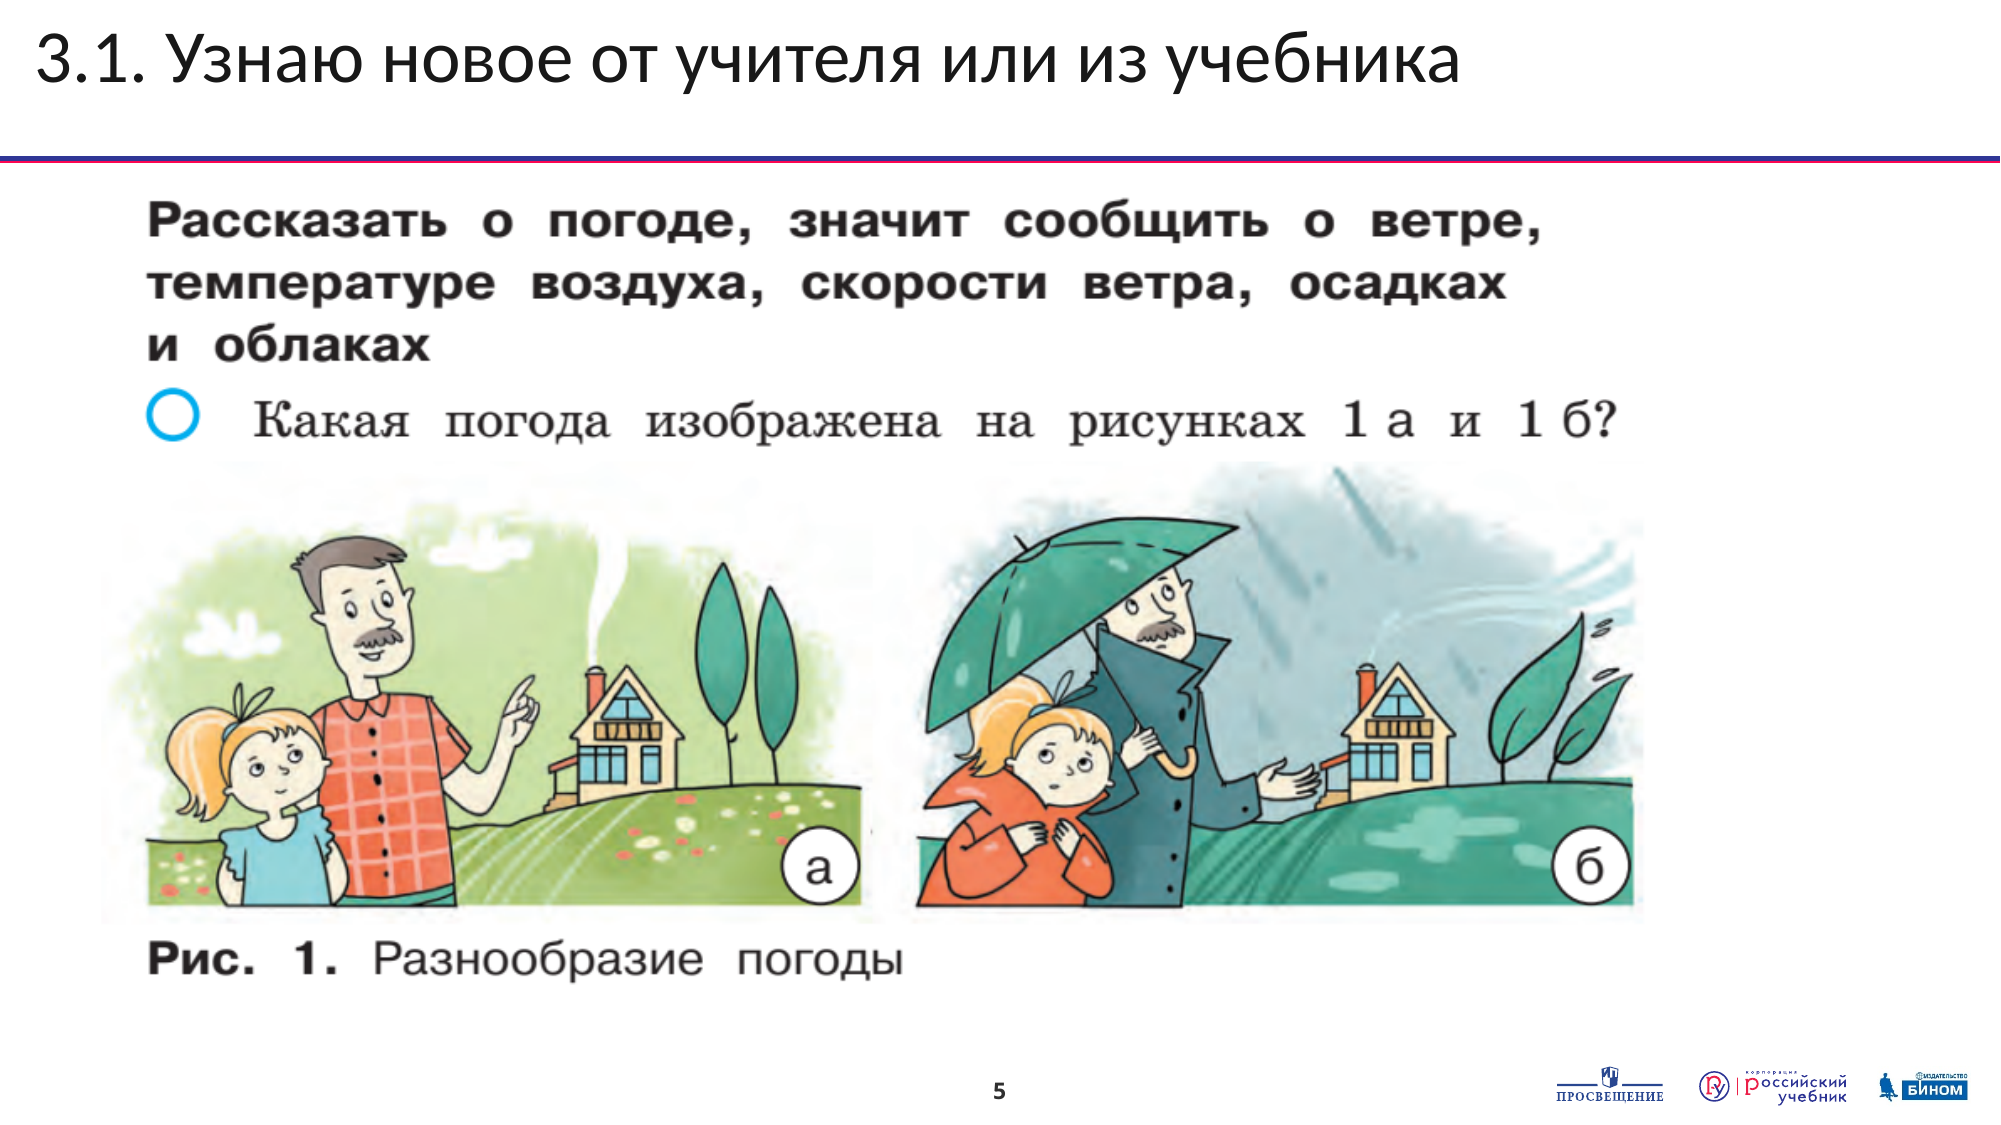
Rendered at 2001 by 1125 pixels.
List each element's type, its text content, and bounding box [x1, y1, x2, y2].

picture [1877, 1066, 1971, 1107]
picture [80, 183, 1692, 998]
title 3.1. Узнаю новое от учителя или из учебника [19, 0, 1968, 135]
